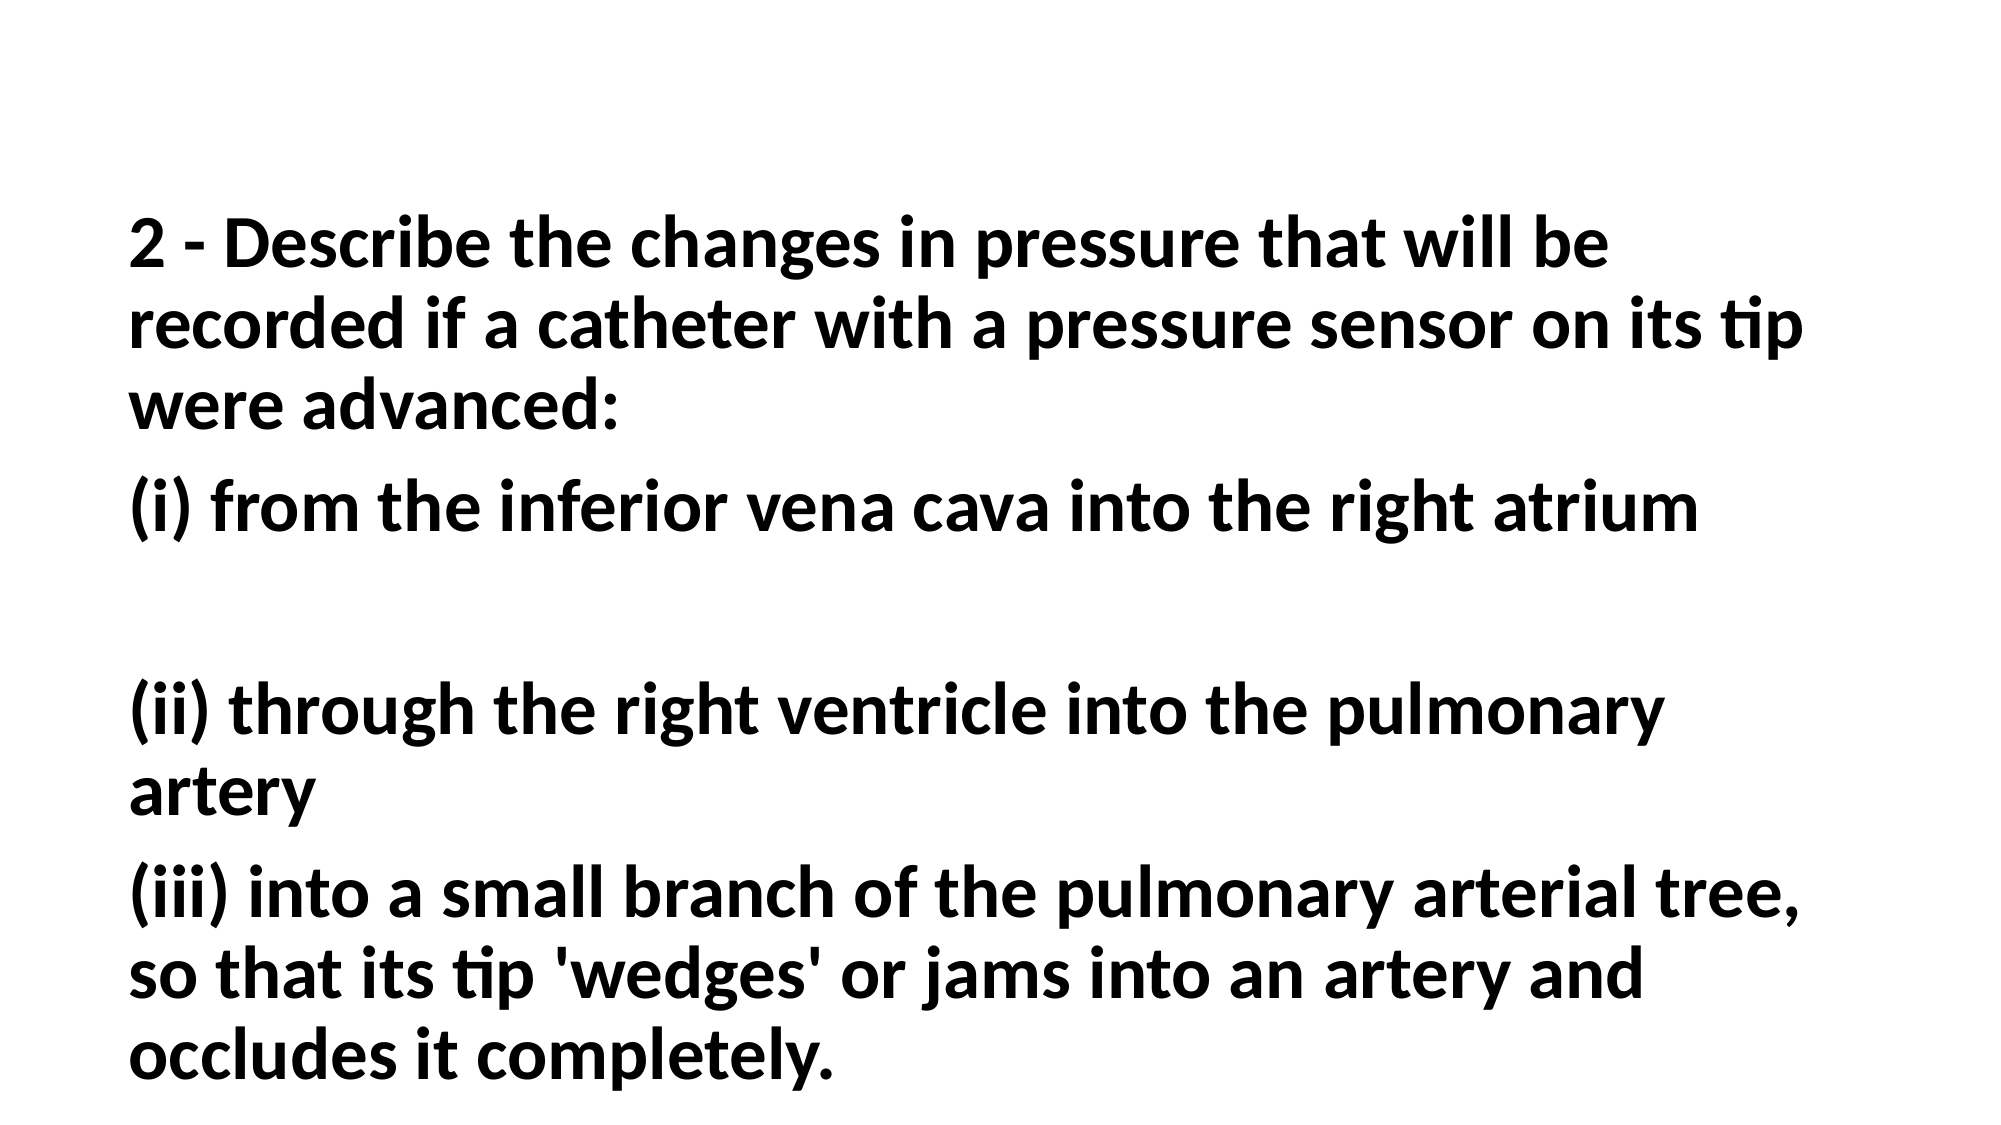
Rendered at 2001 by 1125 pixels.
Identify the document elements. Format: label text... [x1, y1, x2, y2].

list 2 - Describe the changes in pressure that will be recorded if a catheter with a pressure sensor on its tip were advanced: (i) from the inferior vena cava into the right atrium (ii) through the right ventricle into the pulmonary artery (iii) into a small branch of the pulmonary arterial tree, so that its tip 'wedges' or jams into an artery and occludes it completely. [113, 195, 1839, 1092]
